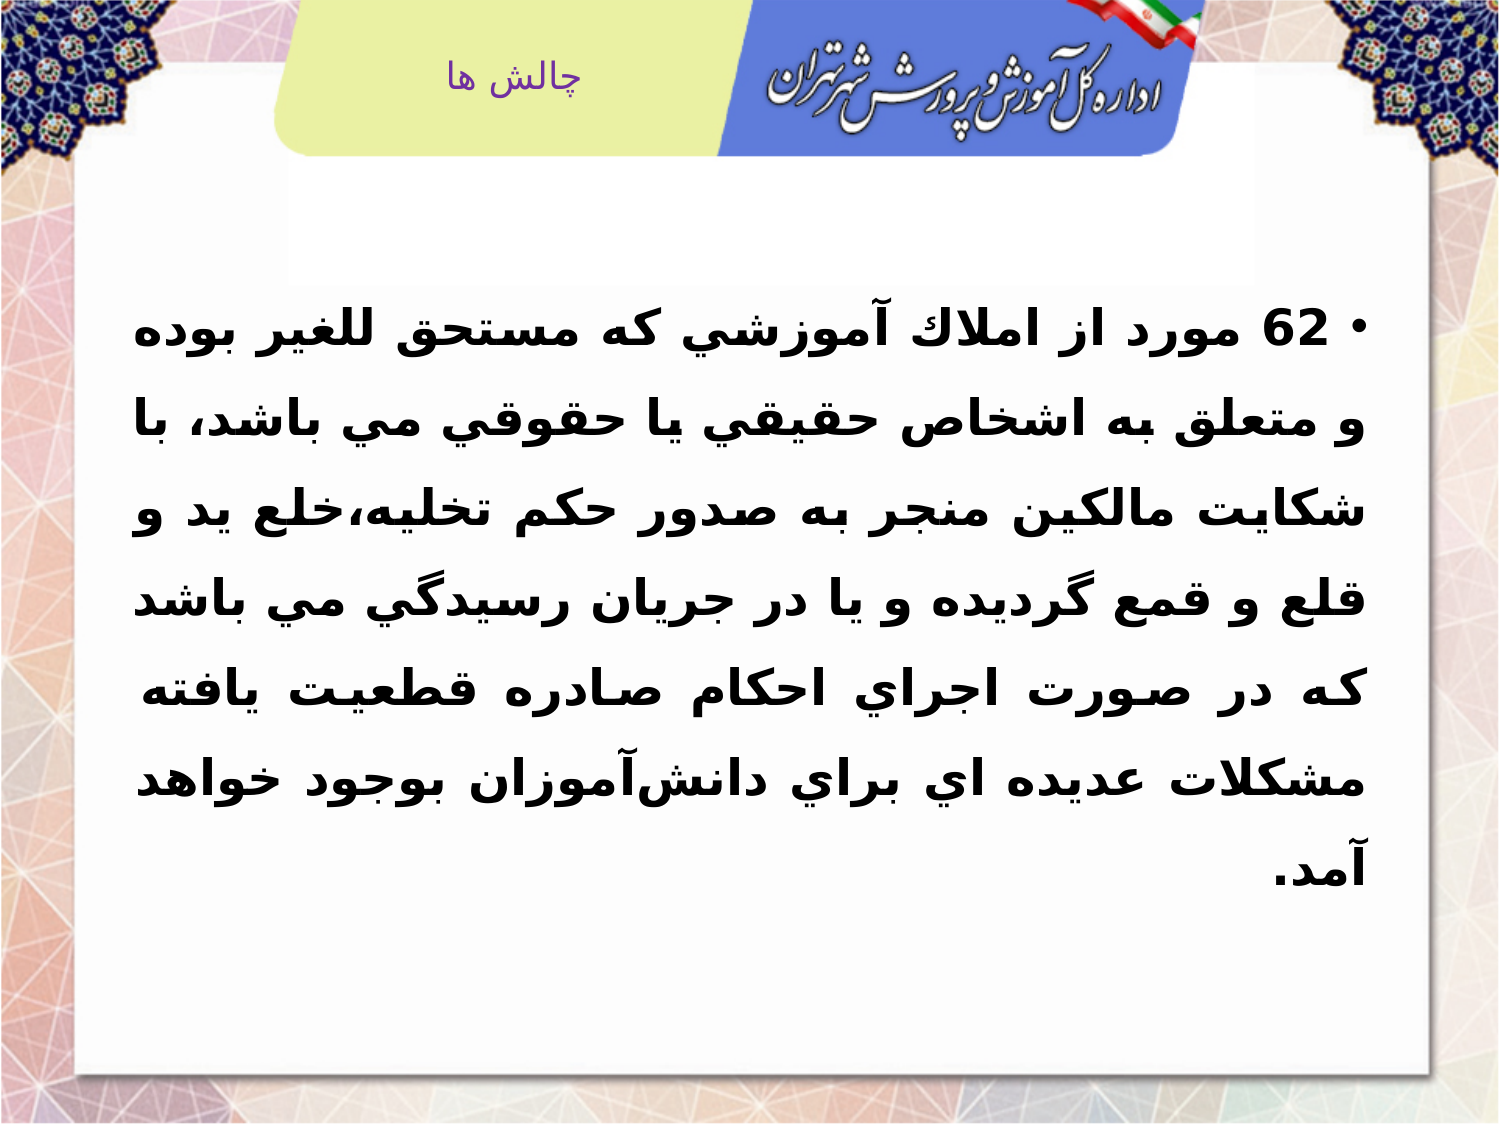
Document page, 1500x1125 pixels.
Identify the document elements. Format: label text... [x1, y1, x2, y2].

text_box 62 مورد از املاك آموزشي كه مستحق للغير بوده و متعلق به اشخاص حقيقي يا حقوقي مي باشد، با شكايت مالكين منجر به صدور حكم تخليه،خلع يد و قلع و قمع گرديده و يا در جريان رسيدگي مي باشد كه در صورت اجراي احكام صادره قطعيت يافته مشكلات عديده اي براي دانش‌آموزان بوجود خواهد آمد. [117, 257, 1383, 903]
picture [0, 0, 1500, 1125]
text_box چالش ها [410, 44, 598, 105]
